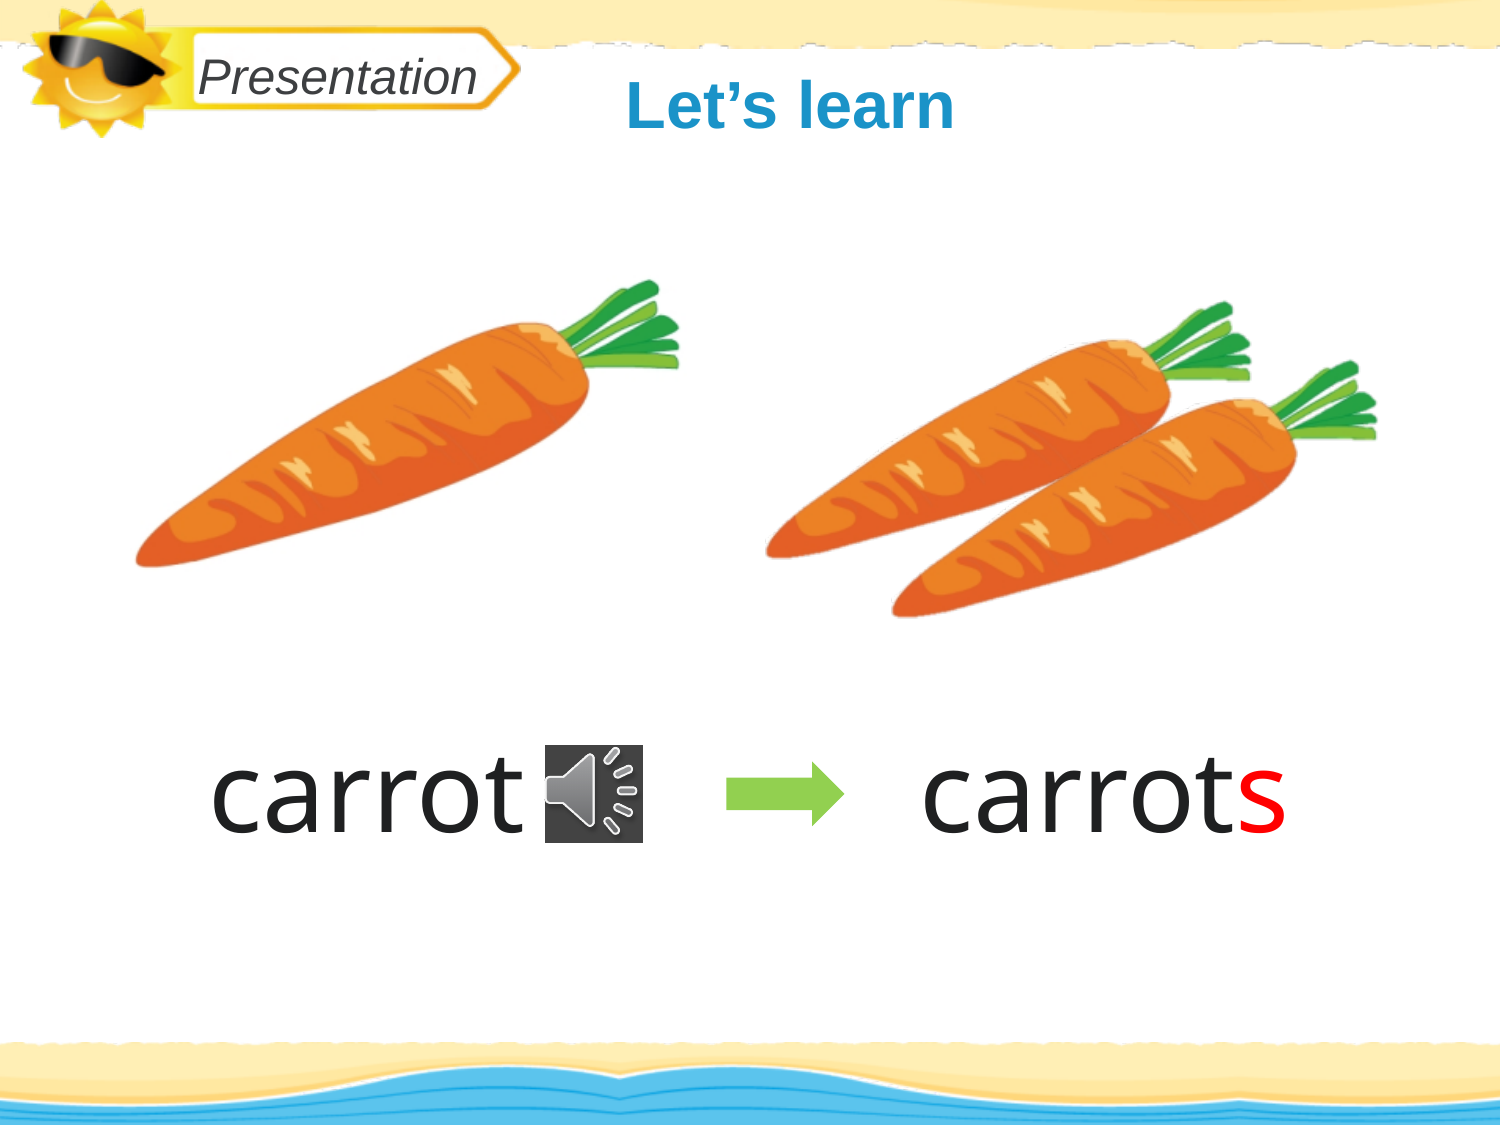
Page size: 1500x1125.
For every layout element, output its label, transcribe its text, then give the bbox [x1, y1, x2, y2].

picture [761, 290, 1384, 628]
picture [543, 743, 644, 844]
text_box [725, 758, 846, 829]
picture [0, 1042, 1500, 1125]
text_box carrots [904, 712, 1305, 863]
title Let’s learn [466, 32, 1117, 151]
picture [0, 0, 1500, 138]
picture [130, 267, 687, 579]
text_box carrot [193, 712, 540, 863]
